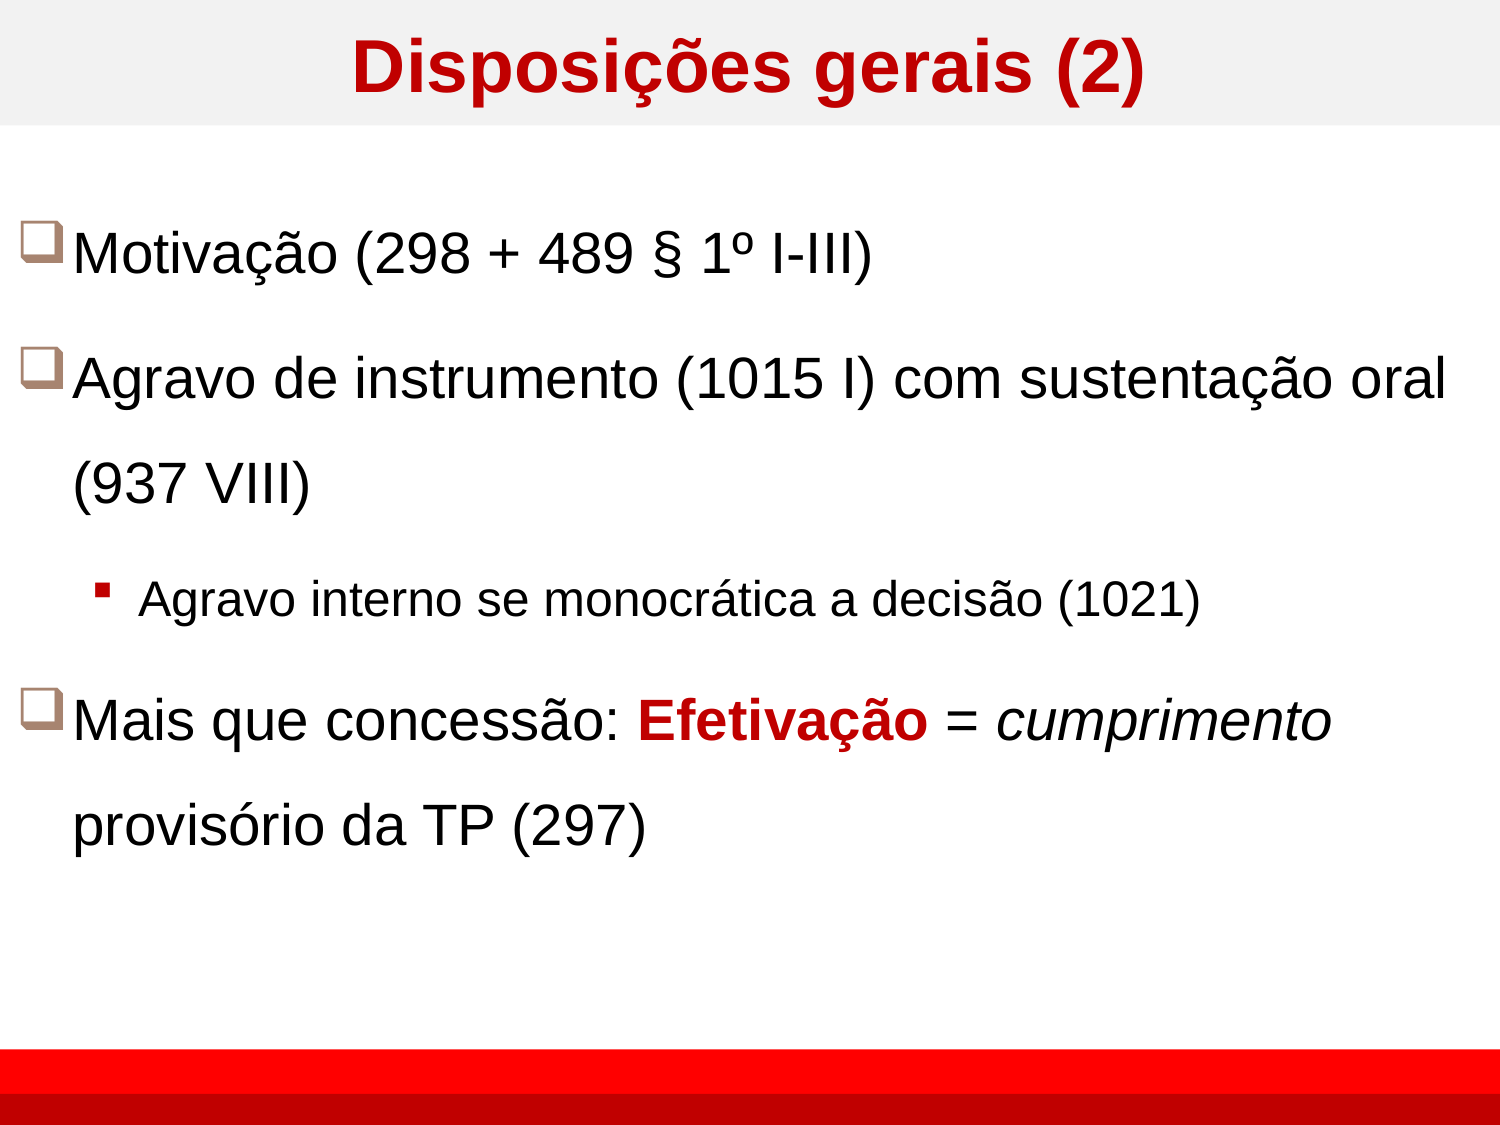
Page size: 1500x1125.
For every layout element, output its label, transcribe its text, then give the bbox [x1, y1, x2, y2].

title Disposições gerais (2) [0, 0, 1500, 126]
text_box [0, 1047, 1500, 1092]
list Motivação (298 + 489 § 1º I-III) Agravo de instrumento (1015 I) com sustentação oral (937 VIII) Agravo interno se monocrática a decisão (1021) Mais que concessão: Efetivação = cumprimento provisório da TP (297) [1, 90, 1500, 991]
text_box [0, 1092, 1500, 1125]
